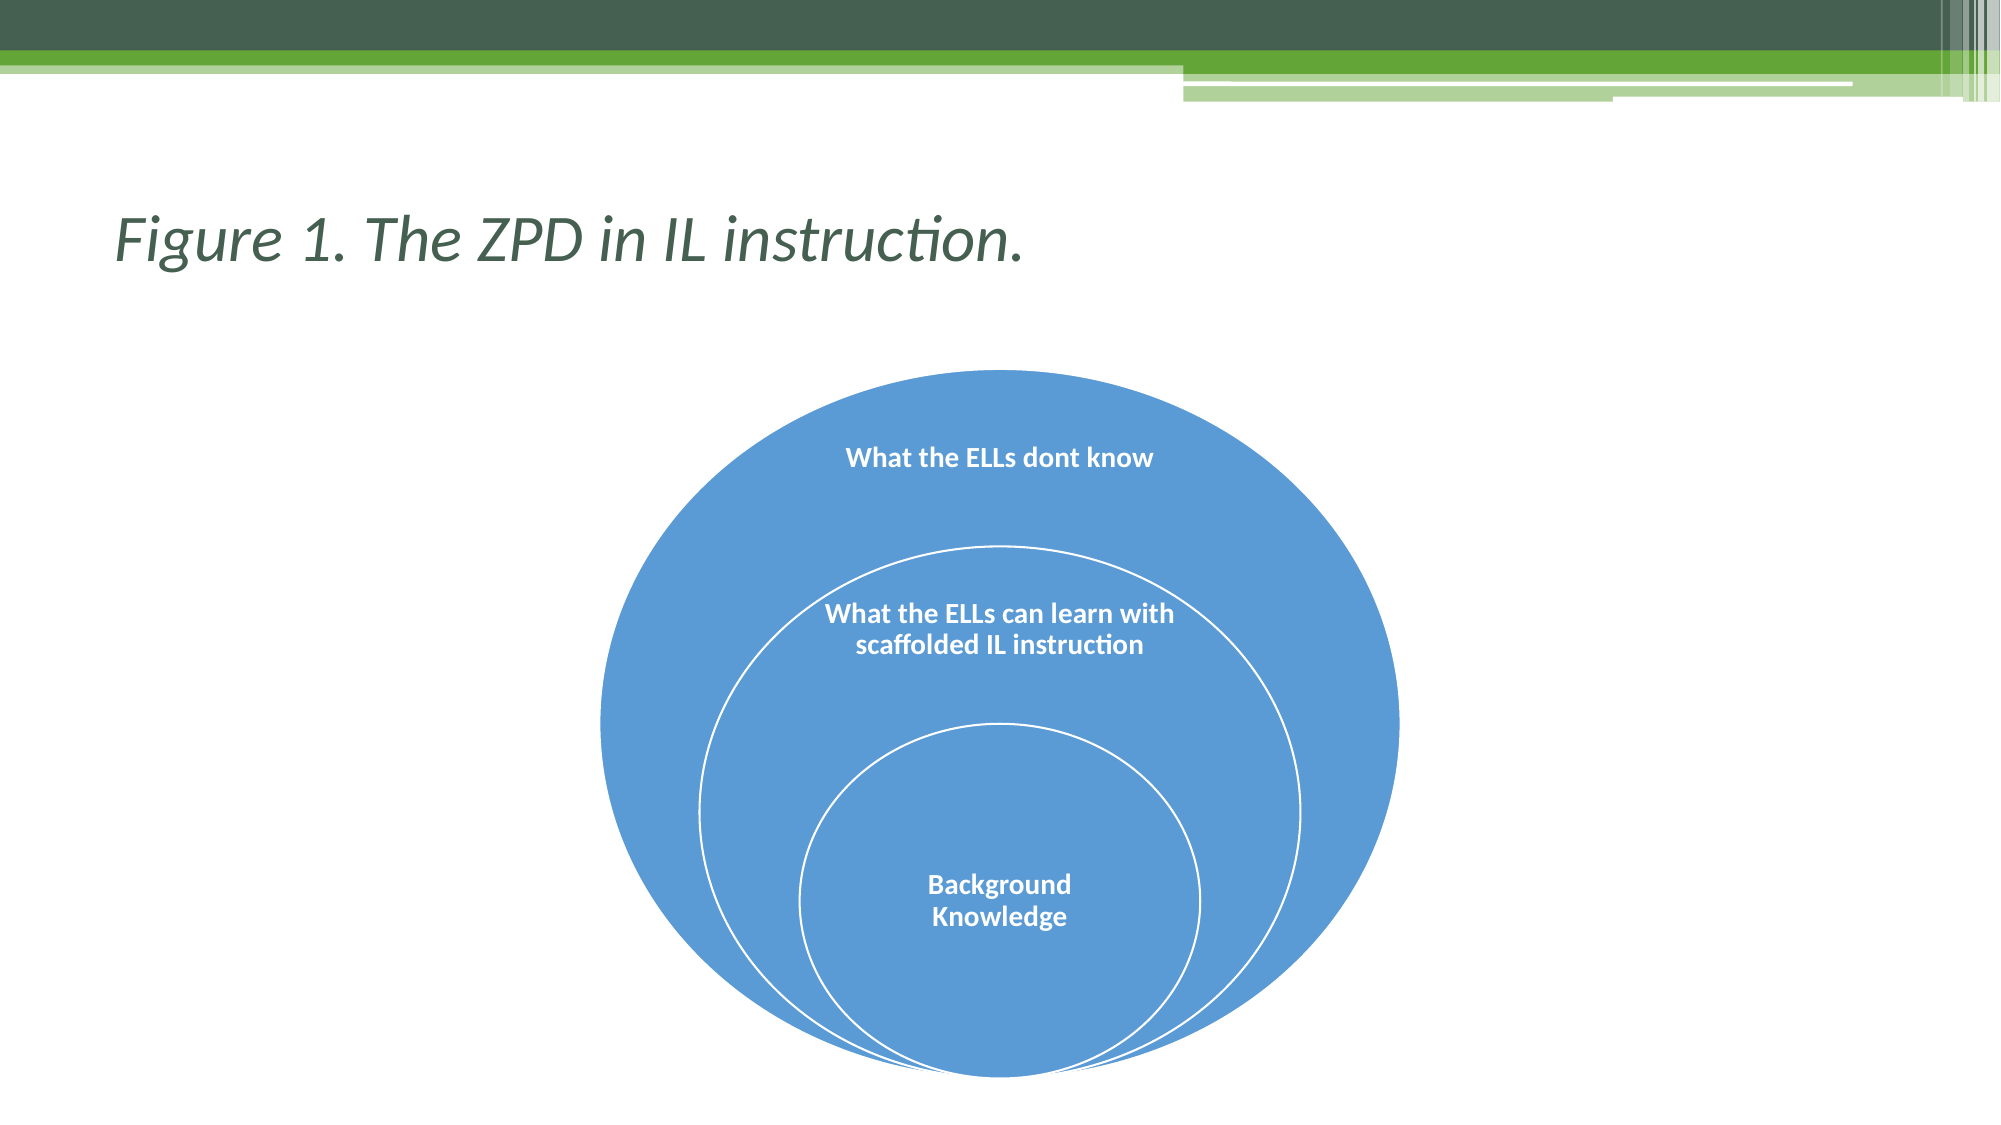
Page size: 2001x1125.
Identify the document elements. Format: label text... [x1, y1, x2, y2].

title Figure 1. The ZPD in IL instruction. [99, 187, 1900, 363]
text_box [99, 368, 1900, 1079]
